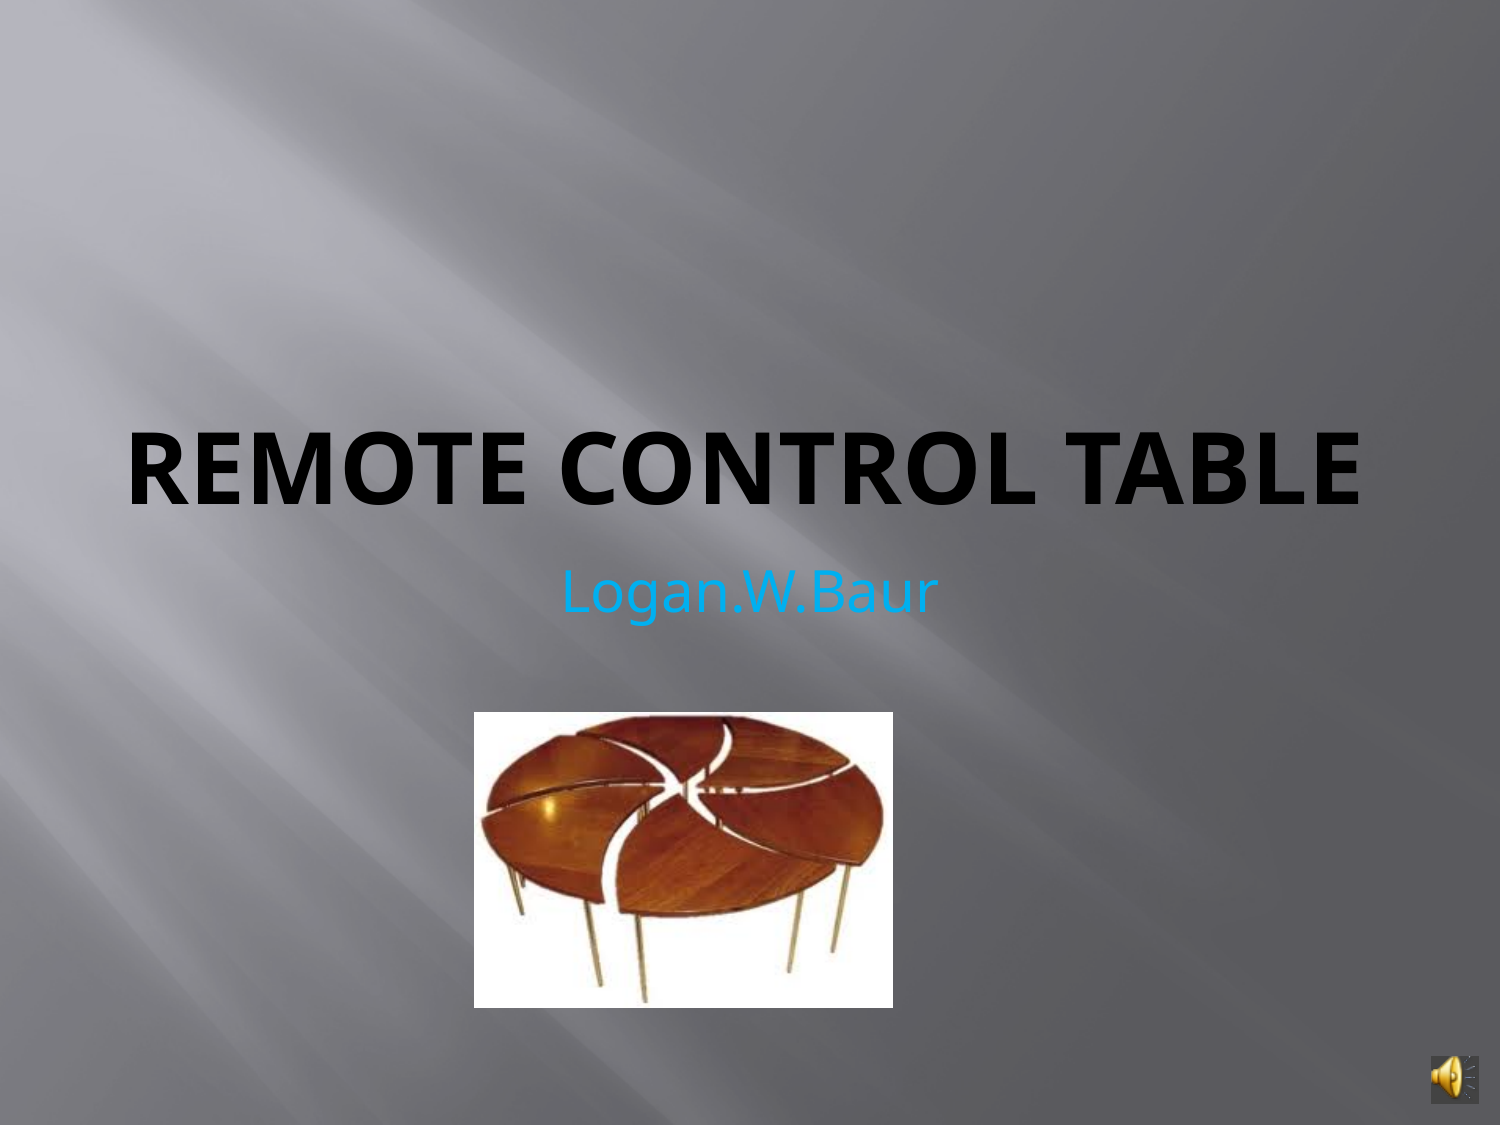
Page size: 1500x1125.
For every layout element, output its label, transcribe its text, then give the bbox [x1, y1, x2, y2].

picture [474, 712, 893, 1009]
title Remote control table [69, 224, 1420, 525]
picture [1429, 1054, 1481, 1106]
subtitle Logan.W.Baur [225, 546, 1275, 834]
